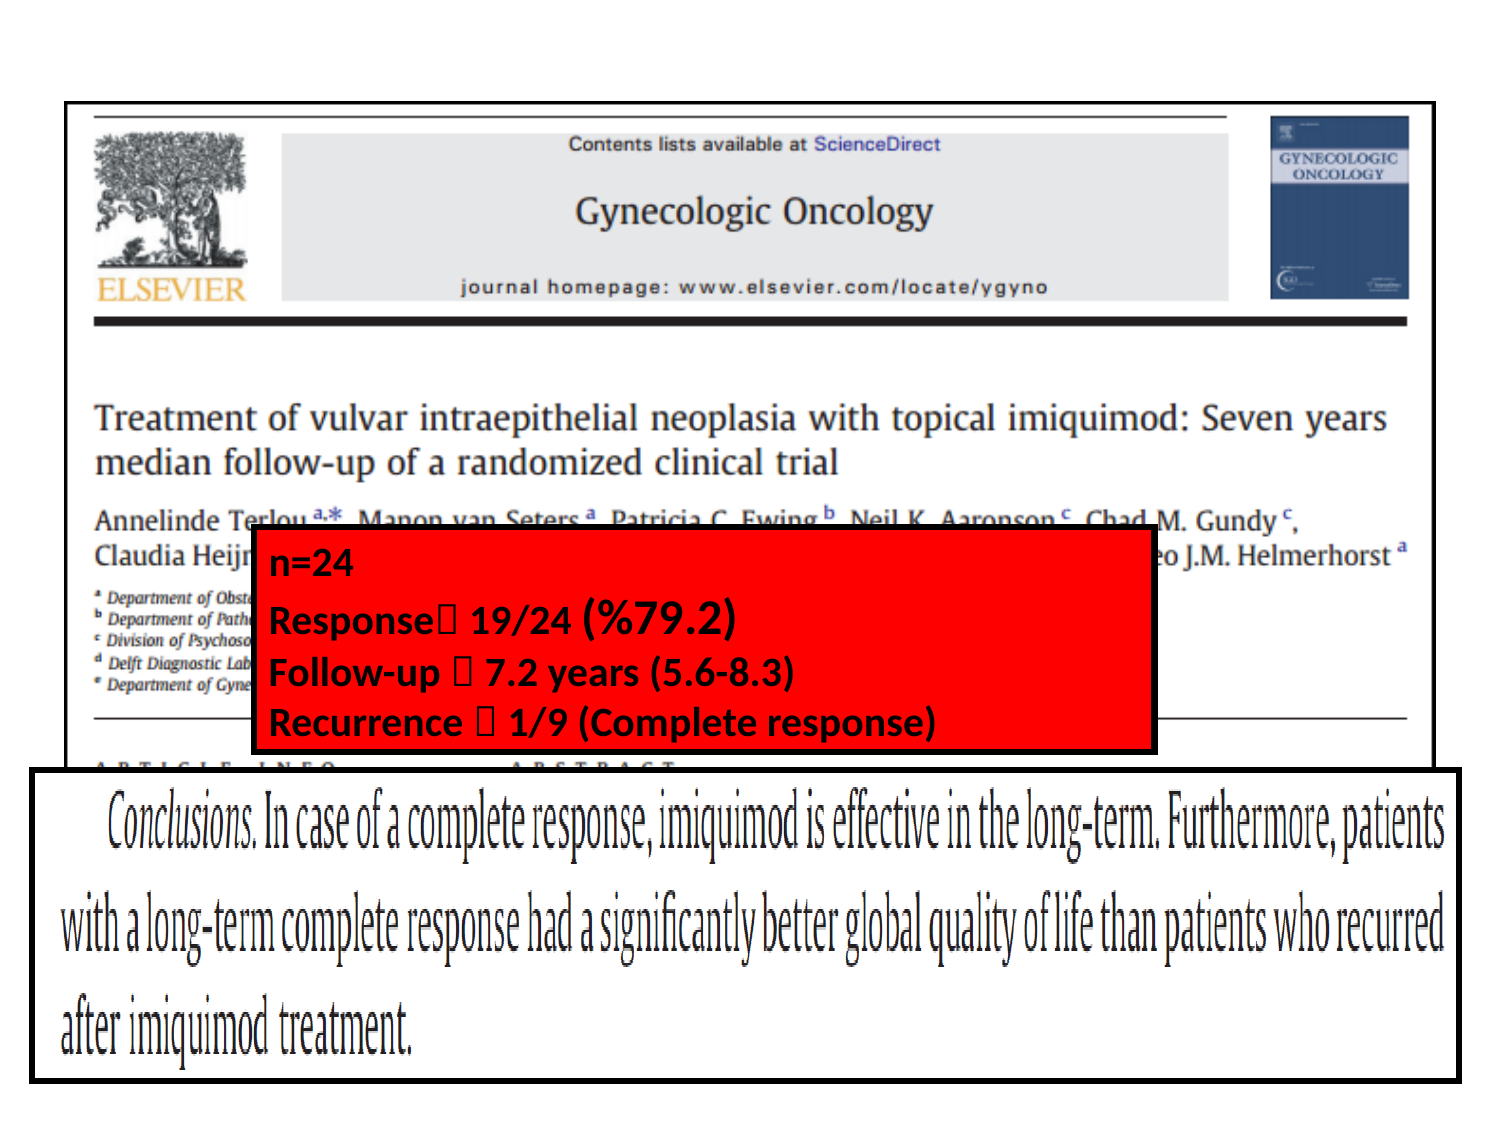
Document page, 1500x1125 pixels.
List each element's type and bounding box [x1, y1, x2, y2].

picture [34, 773, 1457, 1079]
list [64, 101, 1436, 771]
